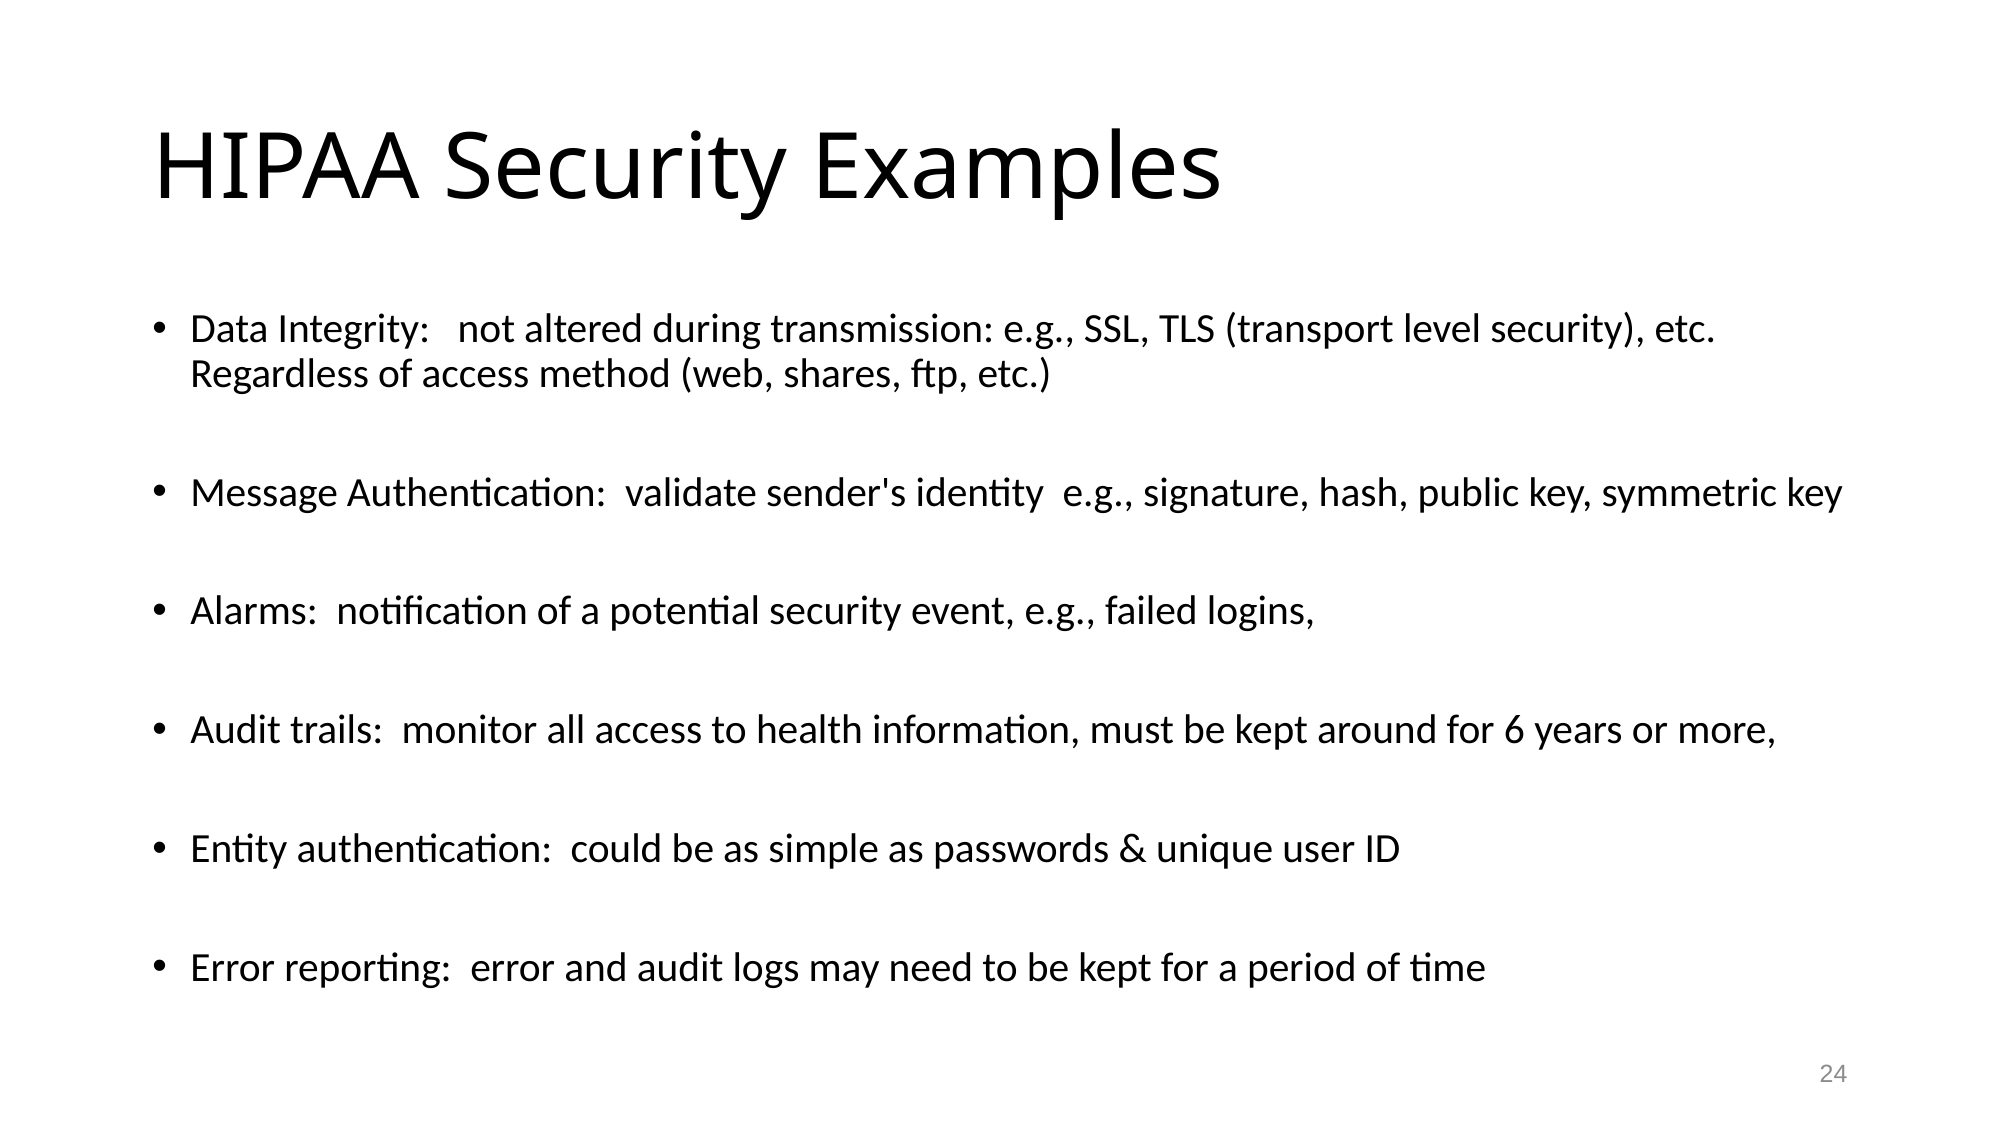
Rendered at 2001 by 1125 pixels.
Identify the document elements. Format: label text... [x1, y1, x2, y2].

list Data Integrity: not altered during transmission: e.g., SSL, TLS (transport level security), etc. Regardless of access method (web, shares, ftp, etc.) Message Authentication: validate sender's identity e.g., signature, hash, public key, symmetric key Alarms: notification of a potential security event, e.g., failed logins, Audit trails: monitor all access to health information, must be kept around for 6 years or more, Entity authentication: could be as simple as passwords & unique user ID Error reporting: error and audit logs may need to be kept for a period of time [137, 299, 1863, 1014]
slide_number 24 [1412, 1042, 1863, 1103]
title HIPAA Security Examples [137, 59, 1863, 278]
